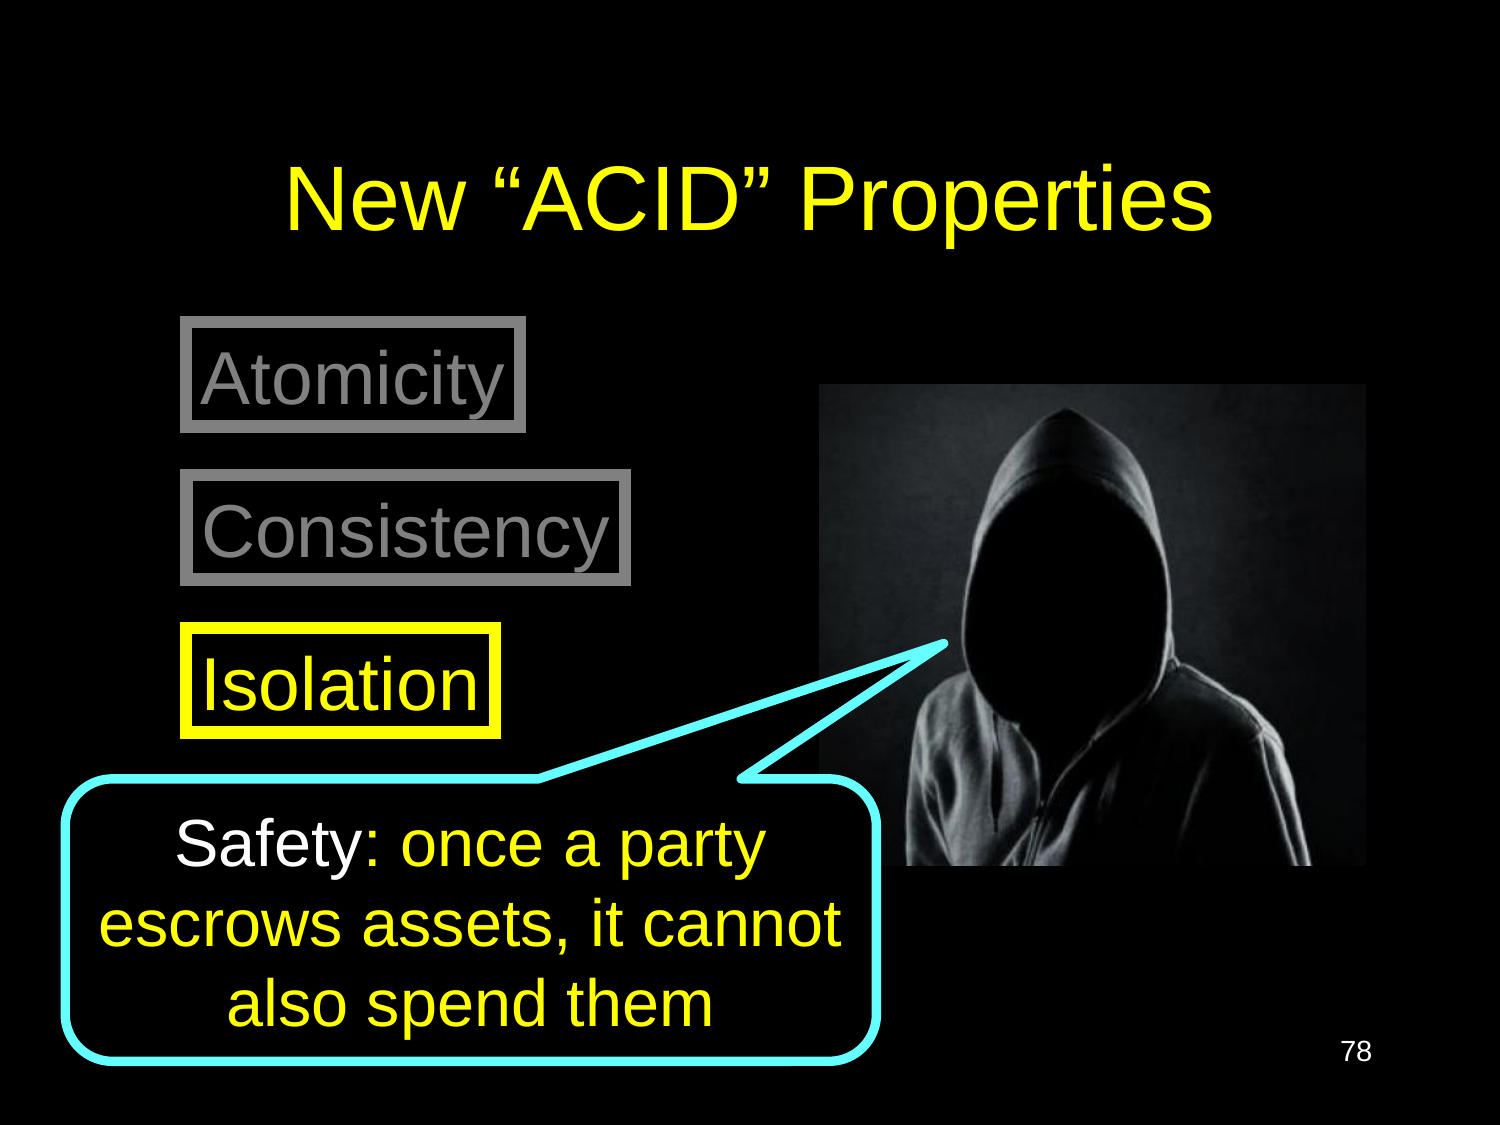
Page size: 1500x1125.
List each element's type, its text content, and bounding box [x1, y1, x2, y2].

title New “ACID” Properties [112, 99, 1388, 288]
text_box Isolation [185, 628, 496, 733]
picture [819, 384, 1366, 866]
text_box Consistency [186, 474, 625, 580]
text_box Atomicity [186, 321, 520, 427]
slide_number 78 [1074, 1024, 1388, 1101]
text_box Safety: once a party escrows assets, it cannot also spend them [65, 687, 877, 1062]
